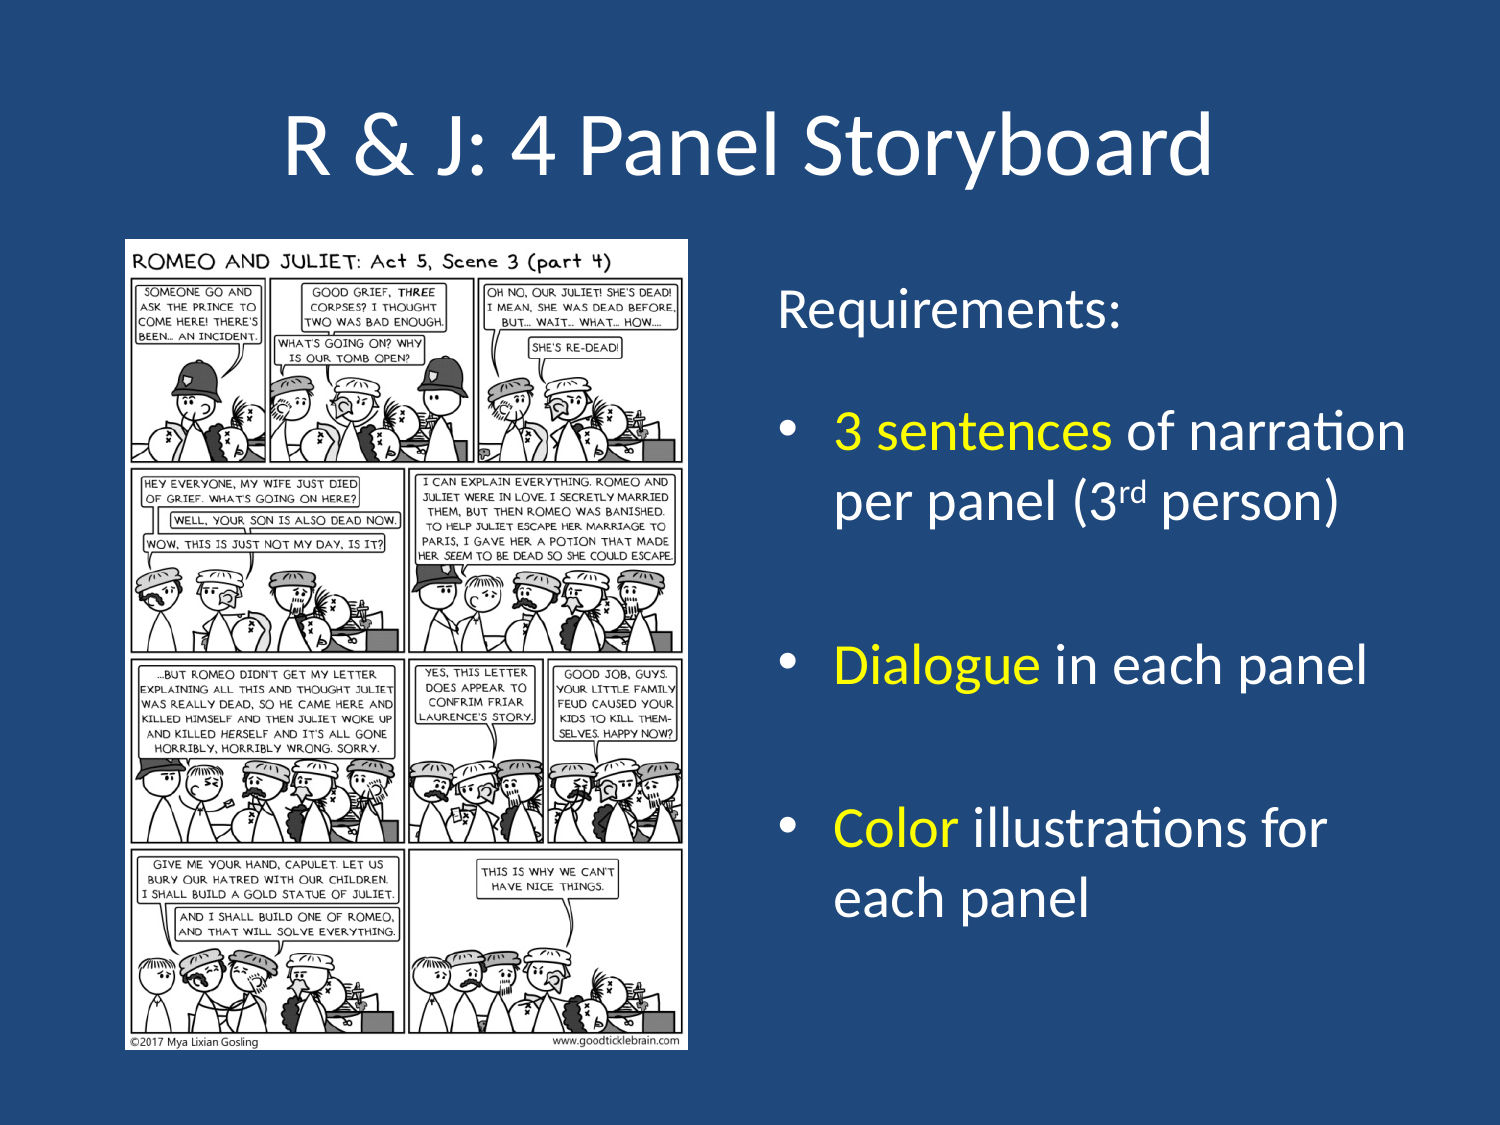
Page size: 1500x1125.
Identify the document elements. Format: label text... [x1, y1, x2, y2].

list Requirements: 3 sentences of narration per panel (3rd person) Dialogue in each panel Color illustrations for each panel [762, 262, 1425, 1005]
title R & J: 4 Panel Storyboard [75, 45, 1425, 233]
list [124, 239, 688, 1051]
